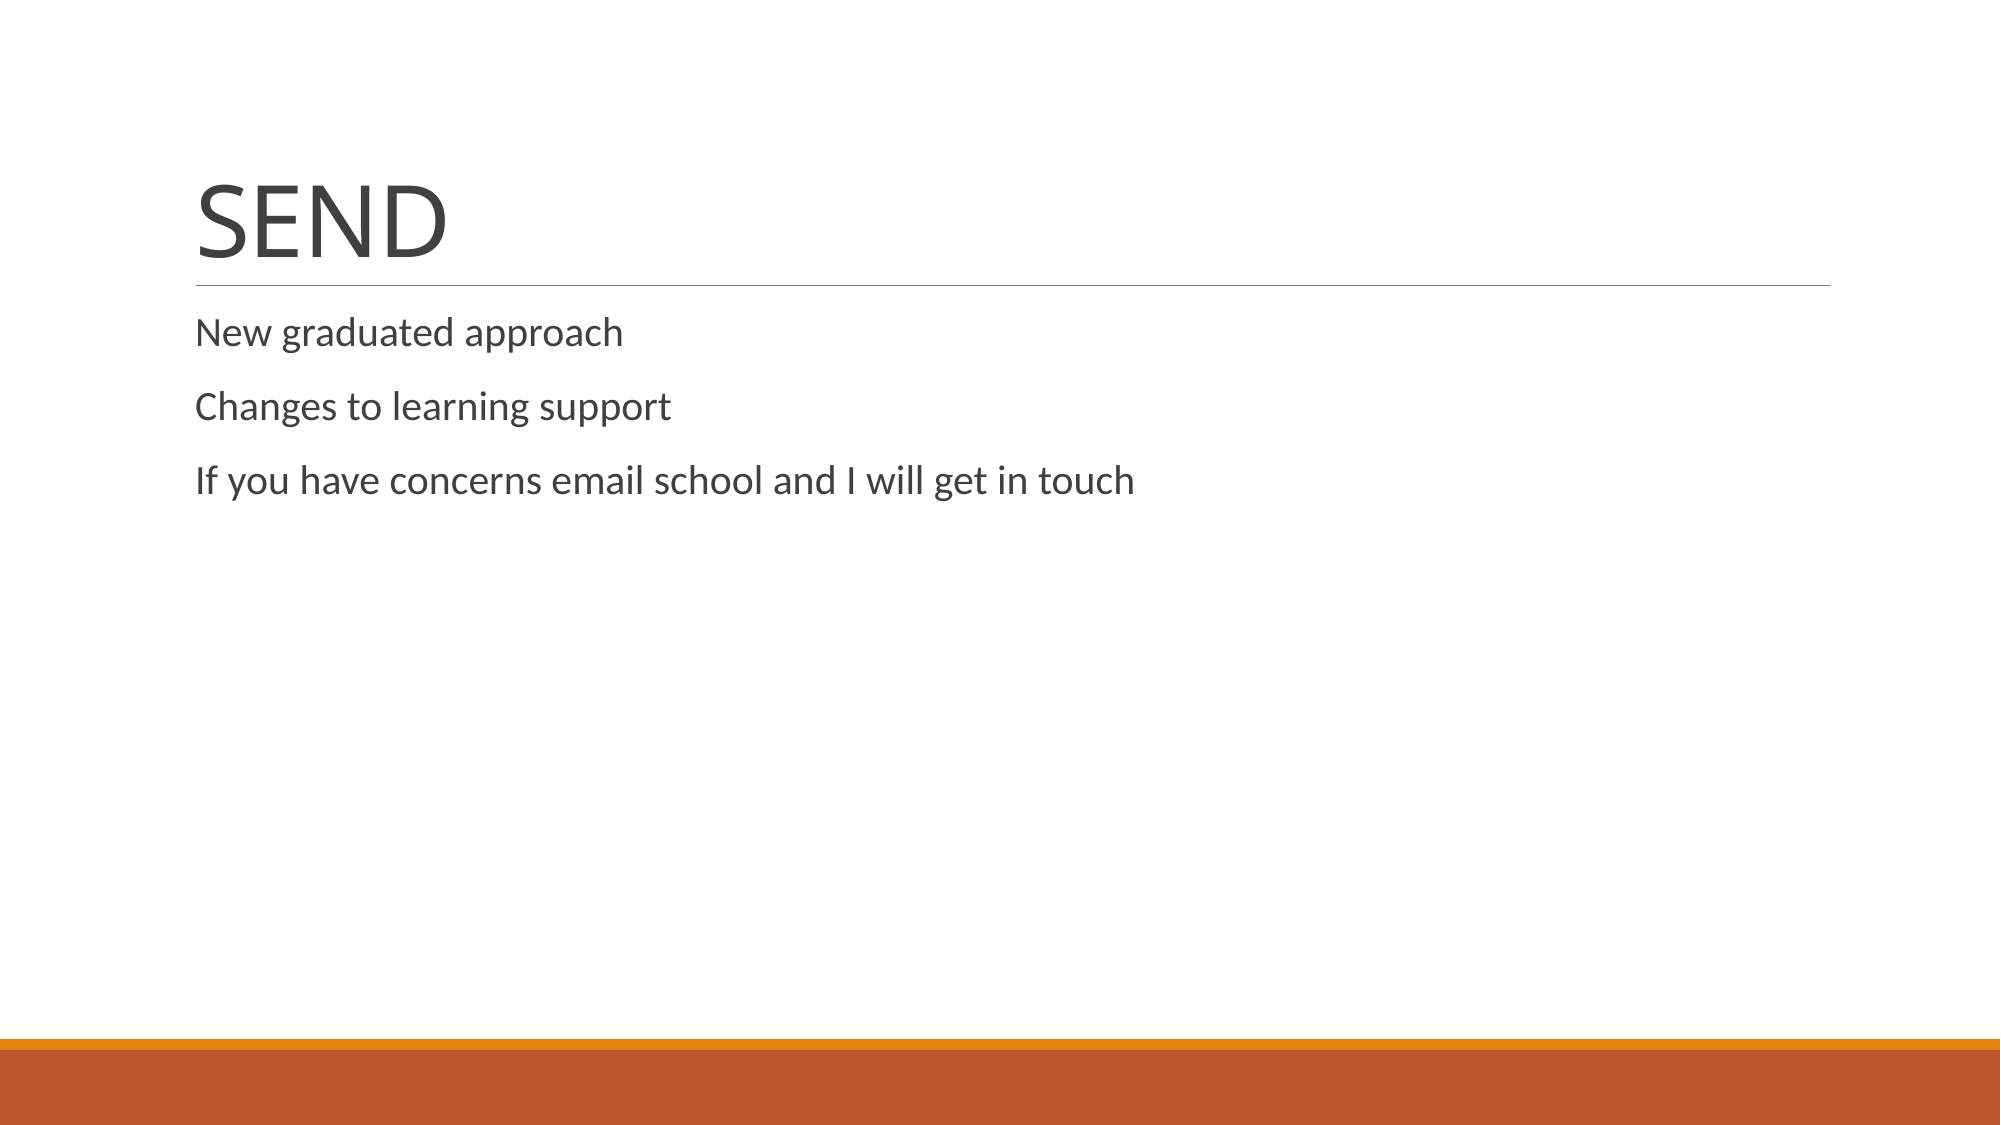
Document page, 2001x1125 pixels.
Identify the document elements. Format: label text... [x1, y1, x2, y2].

list New graduated approach Changes to learning support If you have concerns email school and I will get in touch [180, 302, 1830, 963]
title SEND [180, 47, 1830, 285]
